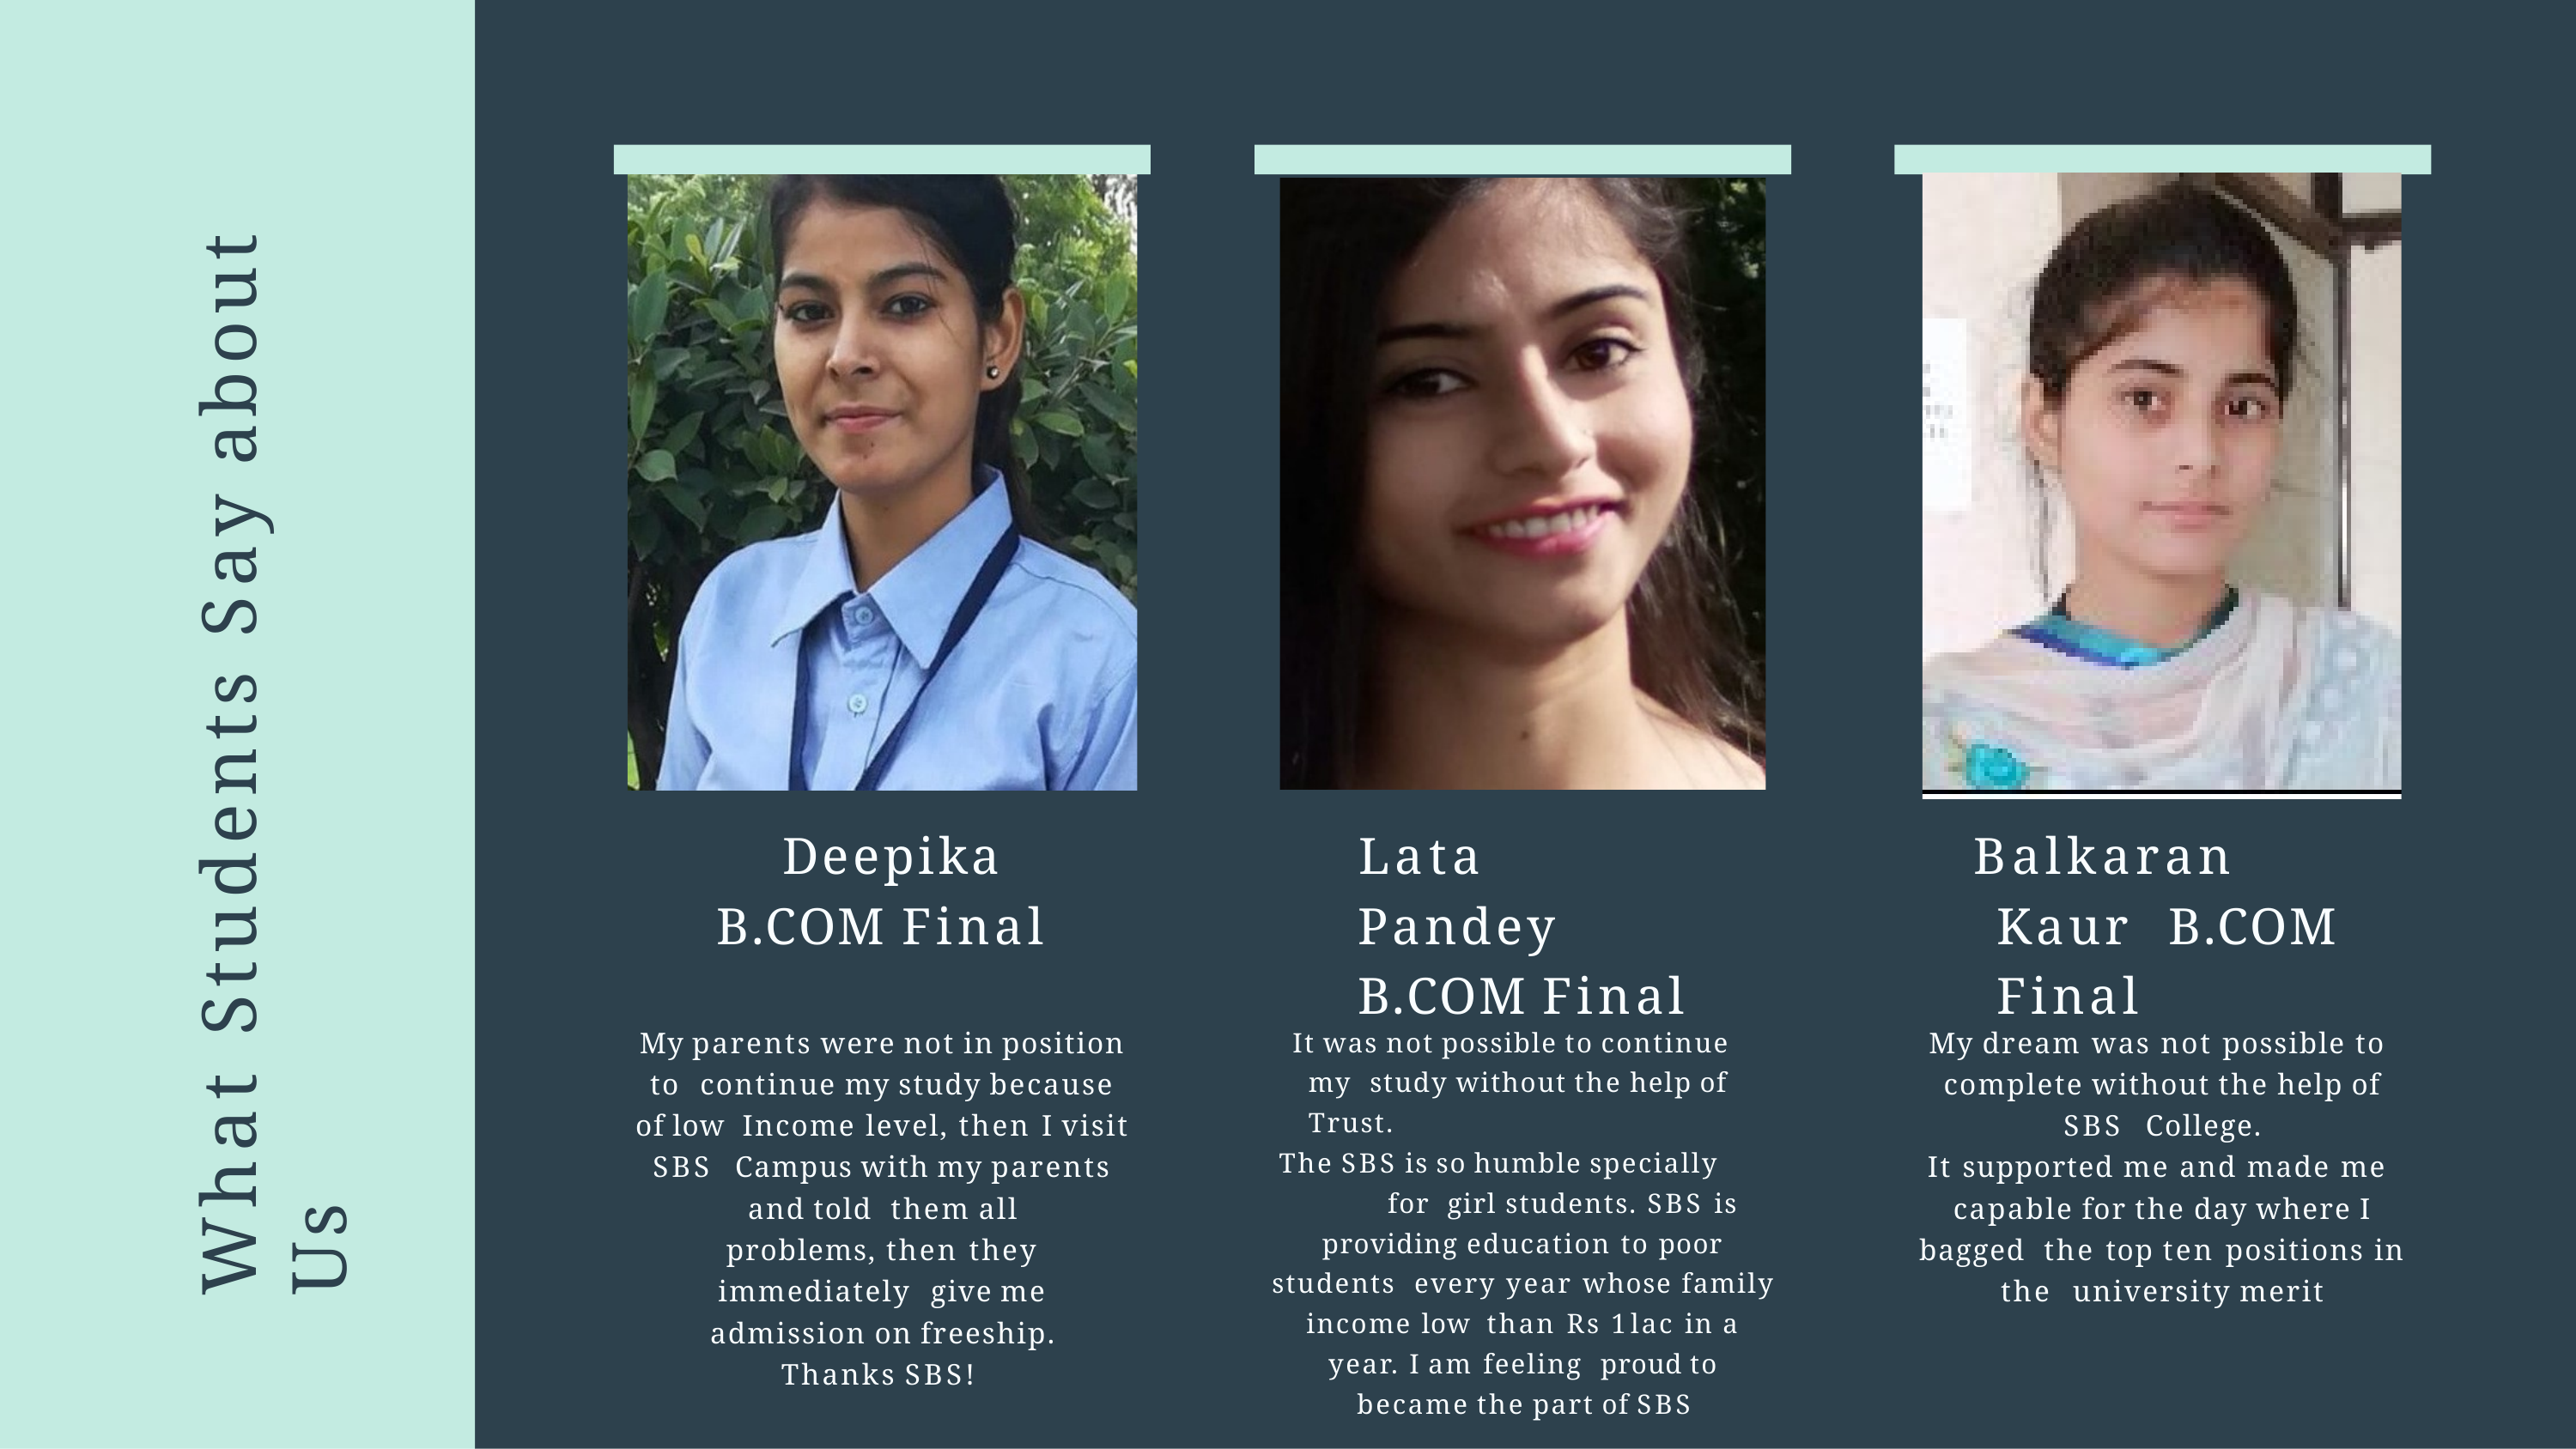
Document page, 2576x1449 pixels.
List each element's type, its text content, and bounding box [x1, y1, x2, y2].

text_box [476, 0, 2576, 1449]
text_box [627, 174, 1138, 791]
text_box Balkaran Kaur B.COM Final [1971, 813, 2366, 1016]
text_box [1894, 144, 2432, 175]
text_box [1255, 144, 1792, 175]
text_box My parents were not in position to continue my study because of low Income level, then I visit SBS Campus with my parents and told them all problems, then they immediately give me admission on freeship. Thanks SBS! [633, 1016, 1131, 1391]
text_box What Students Say about Us [180, 167, 283, 1298]
text_box [0, 0, 476, 1449]
text_box My dream was not possible to complete without the help of SBS College. It supported me and made me capable for the day where I bagged the top ten positions in the university merit [1909, 1016, 2415, 1308]
text_box [1279, 178, 1766, 791]
text_box Deepika B.COM Final [714, 813, 1049, 955]
text_box [1922, 173, 2402, 799]
text_box It was not possible to continue my study without the help of Trust. The SBS is so humble specially for girl students. SBS is providing education to poor students every year whose family income low than Rs 1 lac in a year. I am feeling proud to became the part of SBS [1268, 1016, 1778, 1420]
text_box Lata Pandey B.COM Final [1356, 813, 1691, 1016]
text_box [613, 144, 1151, 175]
